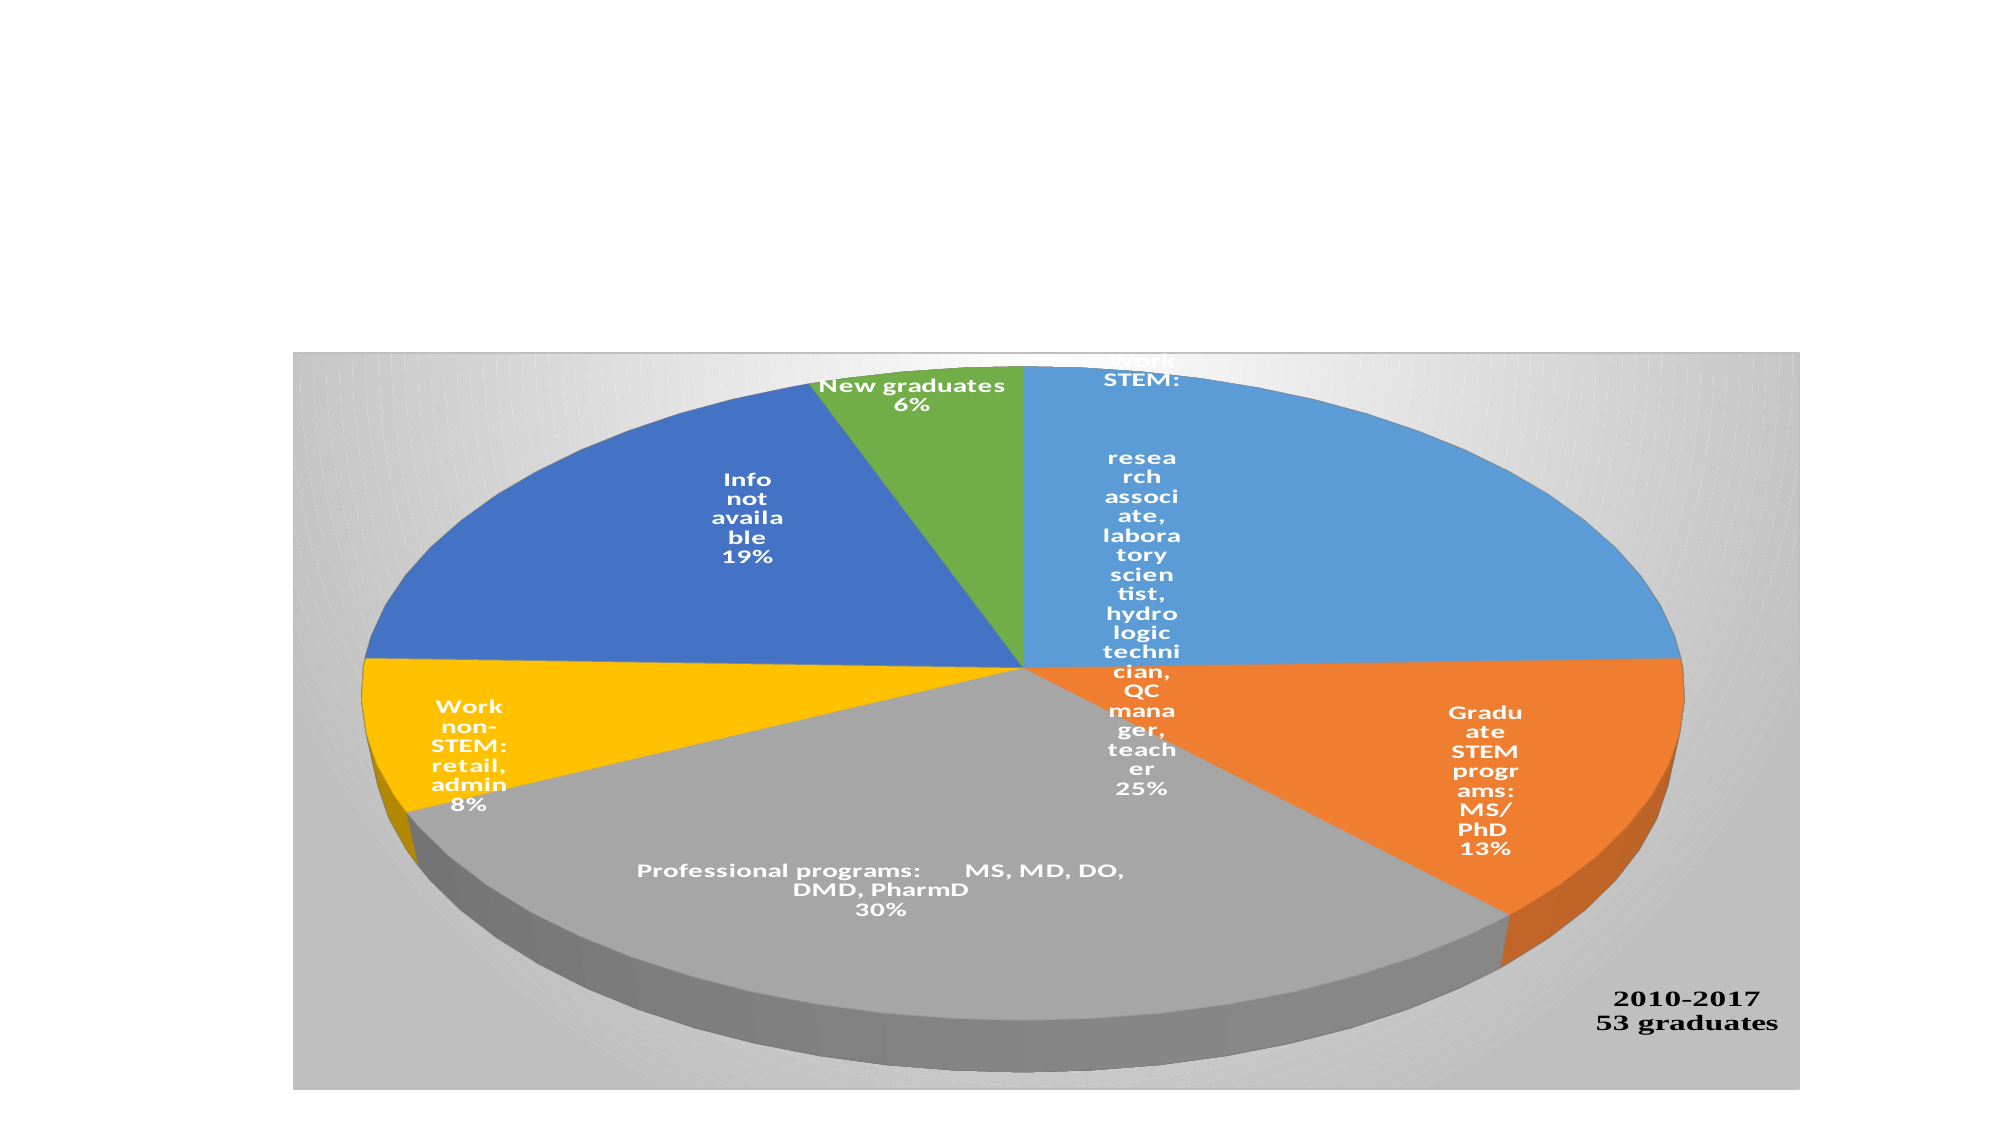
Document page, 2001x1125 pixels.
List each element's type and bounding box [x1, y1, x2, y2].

chart [292, 0, 1800, 1125]
